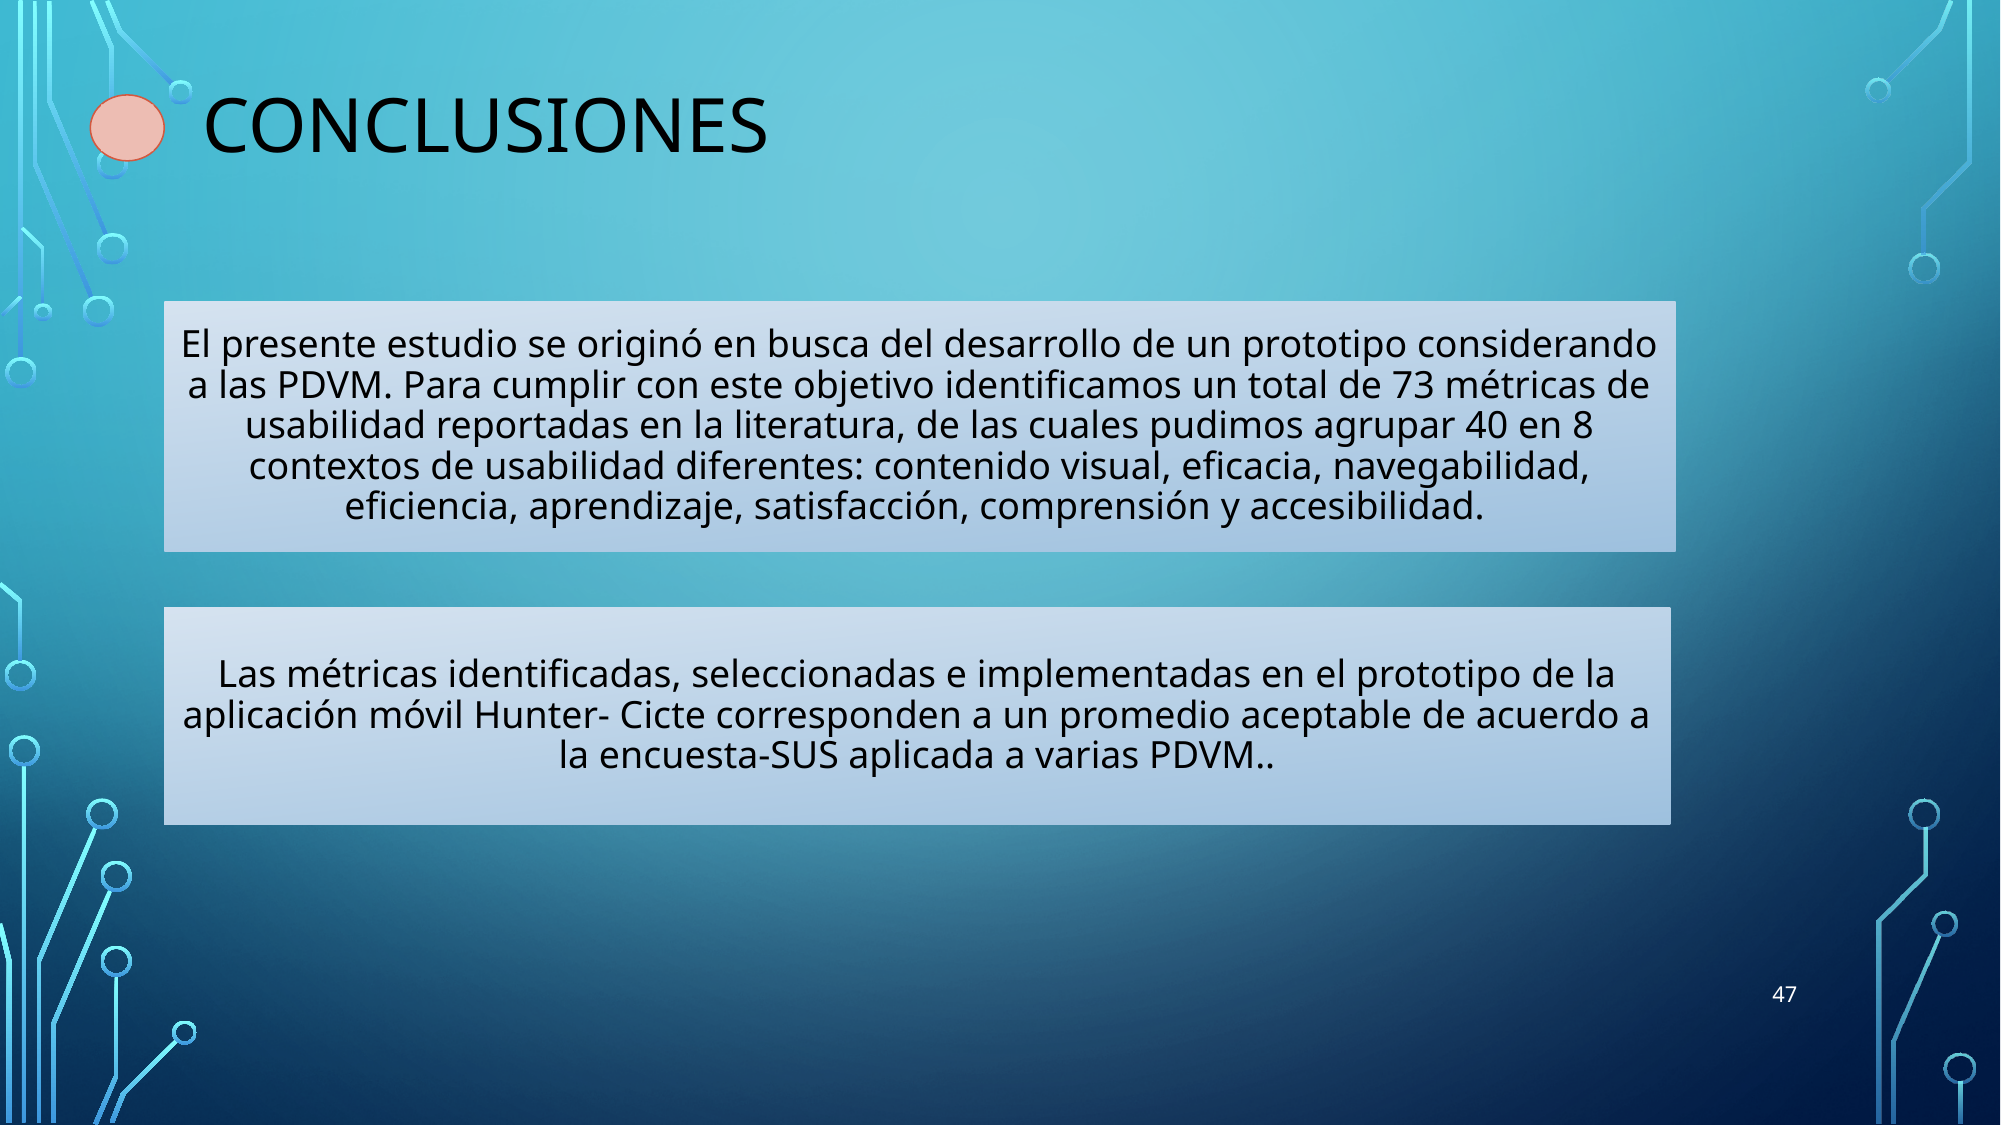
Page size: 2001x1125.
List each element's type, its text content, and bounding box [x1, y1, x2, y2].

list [0, 104, 1979, 1125]
title Conclusiones [187, 50, 1813, 104]
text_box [90, 94, 165, 162]
